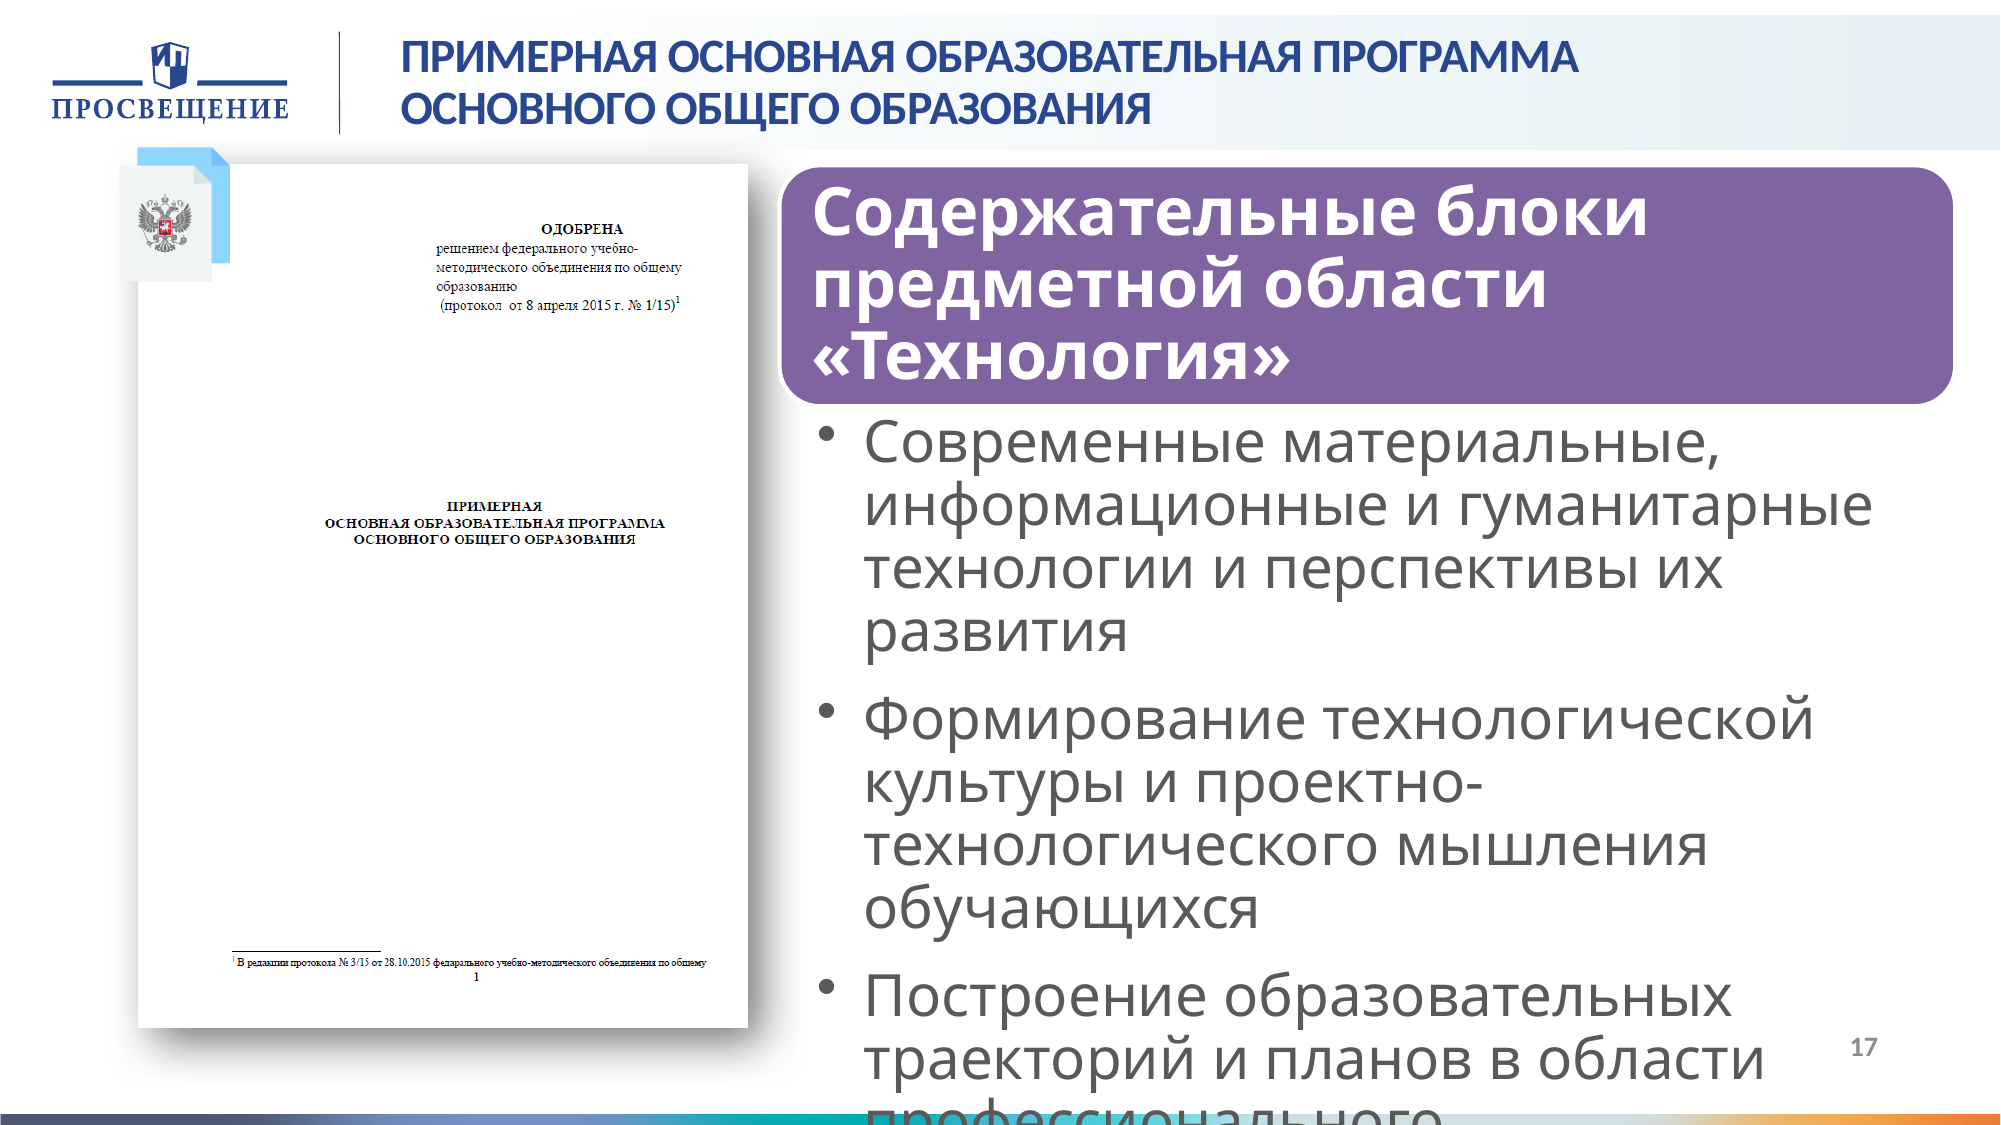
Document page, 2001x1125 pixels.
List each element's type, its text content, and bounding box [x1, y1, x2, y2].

picture [1004, 1114, 1020, 1125]
picture [979, 1115, 989, 1125]
picture [1395, 1114, 1416, 1125]
picture [1322, 1114, 1339, 1124]
picture [1257, 1115, 1268, 1125]
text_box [119, 147, 230, 282]
picture [1184, 1114, 1201, 1124]
picture [1167, 1114, 1179, 1125]
picture [1418, 1114, 1436, 1125]
picture [963, 1114, 978, 1125]
picture [1111, 1114, 1125, 1125]
picture [909, 1114, 926, 1125]
picture [1055, 1114, 1080, 1125]
picture [944, 1114, 962, 1125]
picture [138, 164, 748, 1028]
picture [1040, 1114, 1053, 1125]
picture [894, 1114, 904, 1125]
picture [873, 1115, 889, 1125]
picture [1288, 1114, 1317, 1125]
picture [1238, 1114, 1254, 1125]
picture [1437, 1114, 2001, 1125]
picture [1344, 1114, 1356, 1125]
picture [2, 1114, 868, 1125]
picture [1148, 1114, 1166, 1125]
picture [928, 1114, 942, 1125]
picture [1022, 1114, 1038, 1123]
picture [1134, 1114, 1146, 1125]
picture [1082, 1114, 1106, 1125]
title ПРИМЕРНАЯ ОСНОВНАЯ ОБРАЗОВАТЕЛЬНАЯ ПРОГРАММА ОСНОВНОГО ОБЩЕГО ОБРАЗОВАНИЯ [385, 15, 1863, 150]
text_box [779, 164, 1956, 876]
picture [1273, 1114, 1283, 1125]
picture [994, 1115, 1004, 1125]
picture [1123, 1117, 1129, 1125]
picture [1206, 1114, 1234, 1125]
picture [1358, 1114, 1376, 1125]
picture [1377, 1114, 1390, 1125]
